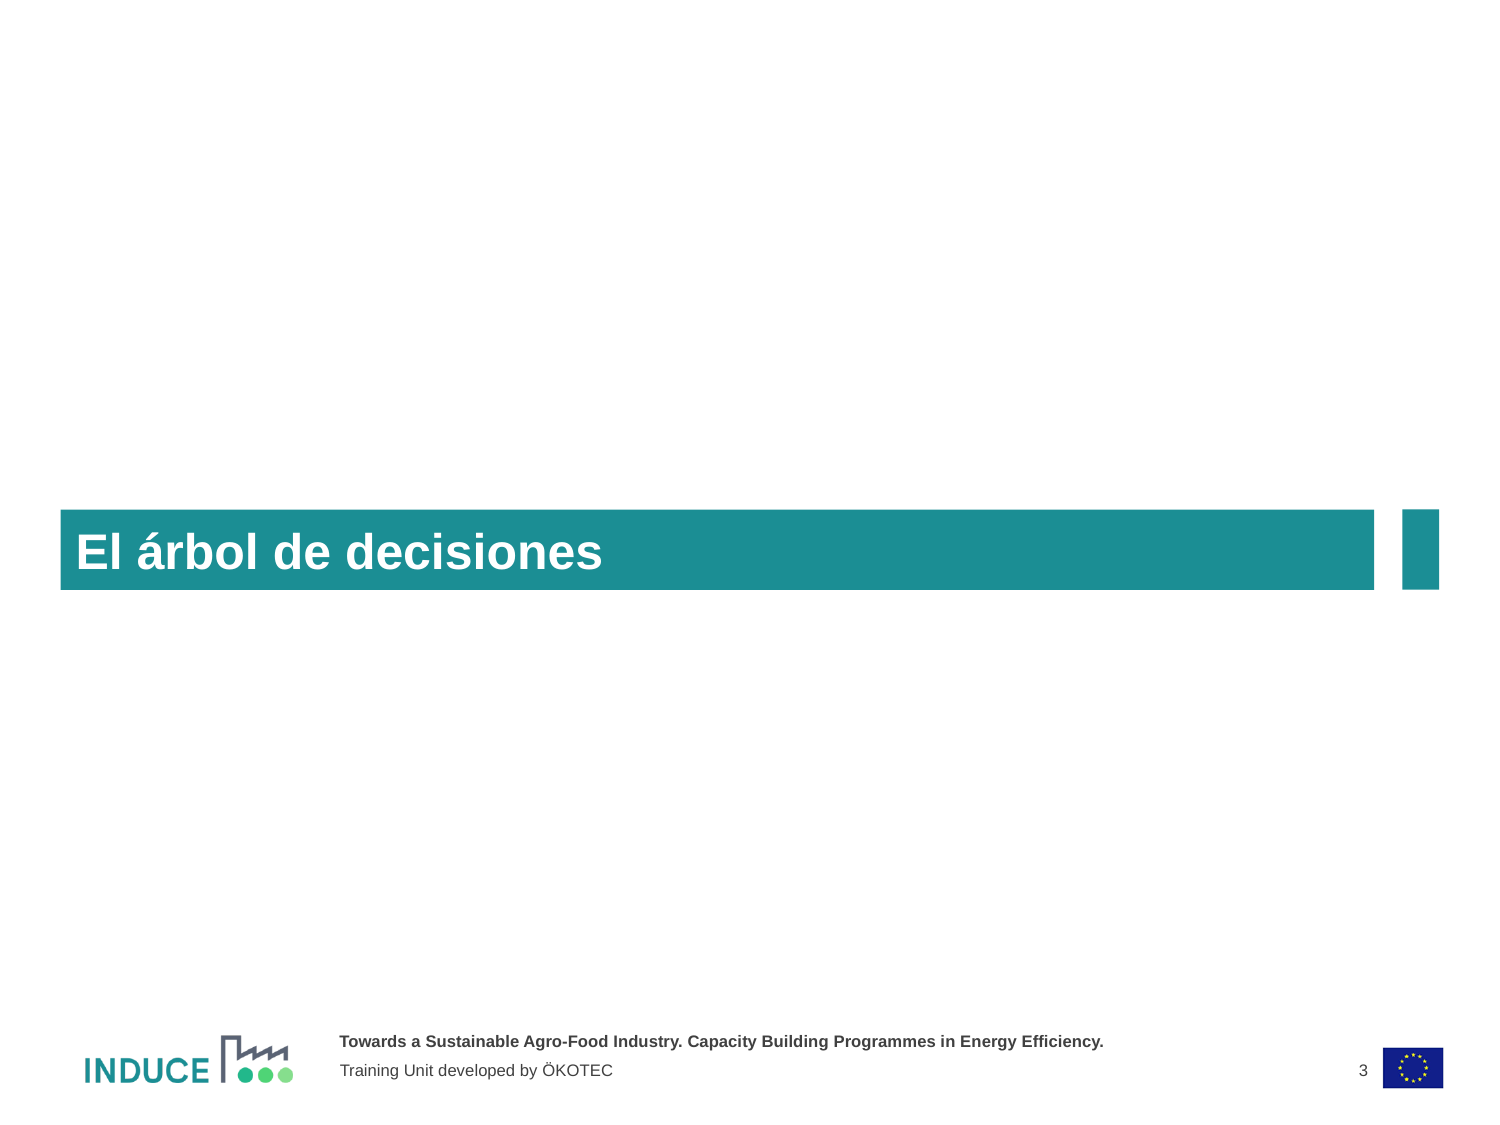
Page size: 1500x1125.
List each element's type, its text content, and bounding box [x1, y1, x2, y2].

picture [83, 1033, 295, 1085]
slide_number 3 [1289, 1055, 1375, 1085]
text_box El árbol de decisiones [60, 509, 1375, 590]
text_box [1400, 507, 1441, 592]
footer Training Unit developed by ÖKOTEC [324, 1055, 1151, 1085]
picture [1373, 1038, 1450, 1094]
